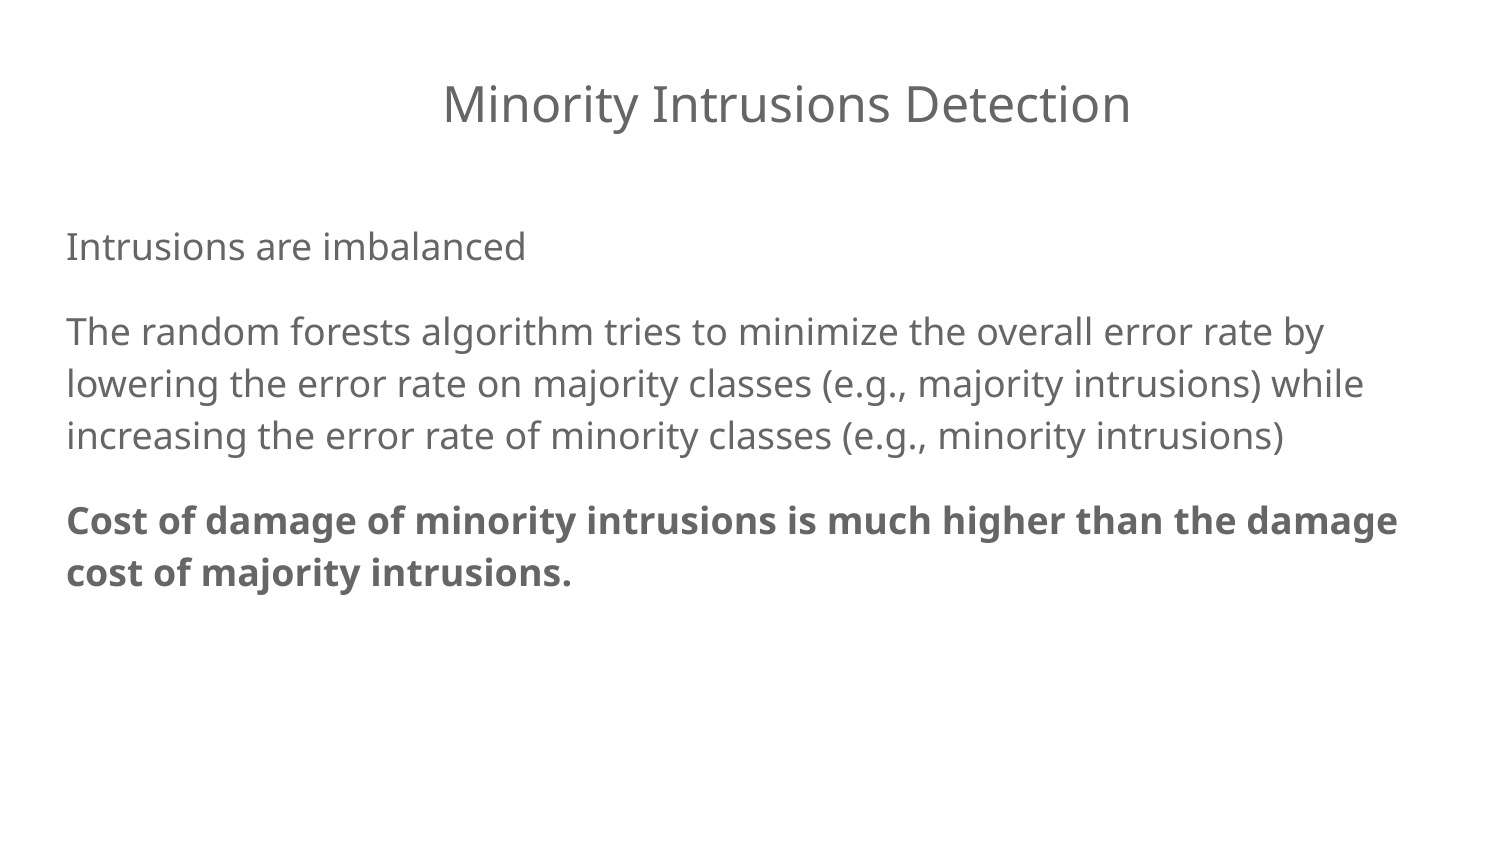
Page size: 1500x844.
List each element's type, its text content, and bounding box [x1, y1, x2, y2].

title Minority Intrusions Detection [51, 48, 1449, 180]
list Intrusions are imbalanced The random forests algorithm tries to minimize the overall error rate by lowering the error rate on majority classes (e.g., majority intrusions) while increasing the error rate of minority classes (e.g., minority intrusions) Cost of damage of minority intrusions is much higher than the damage cost of majority intrusions. [51, 201, 1449, 750]
